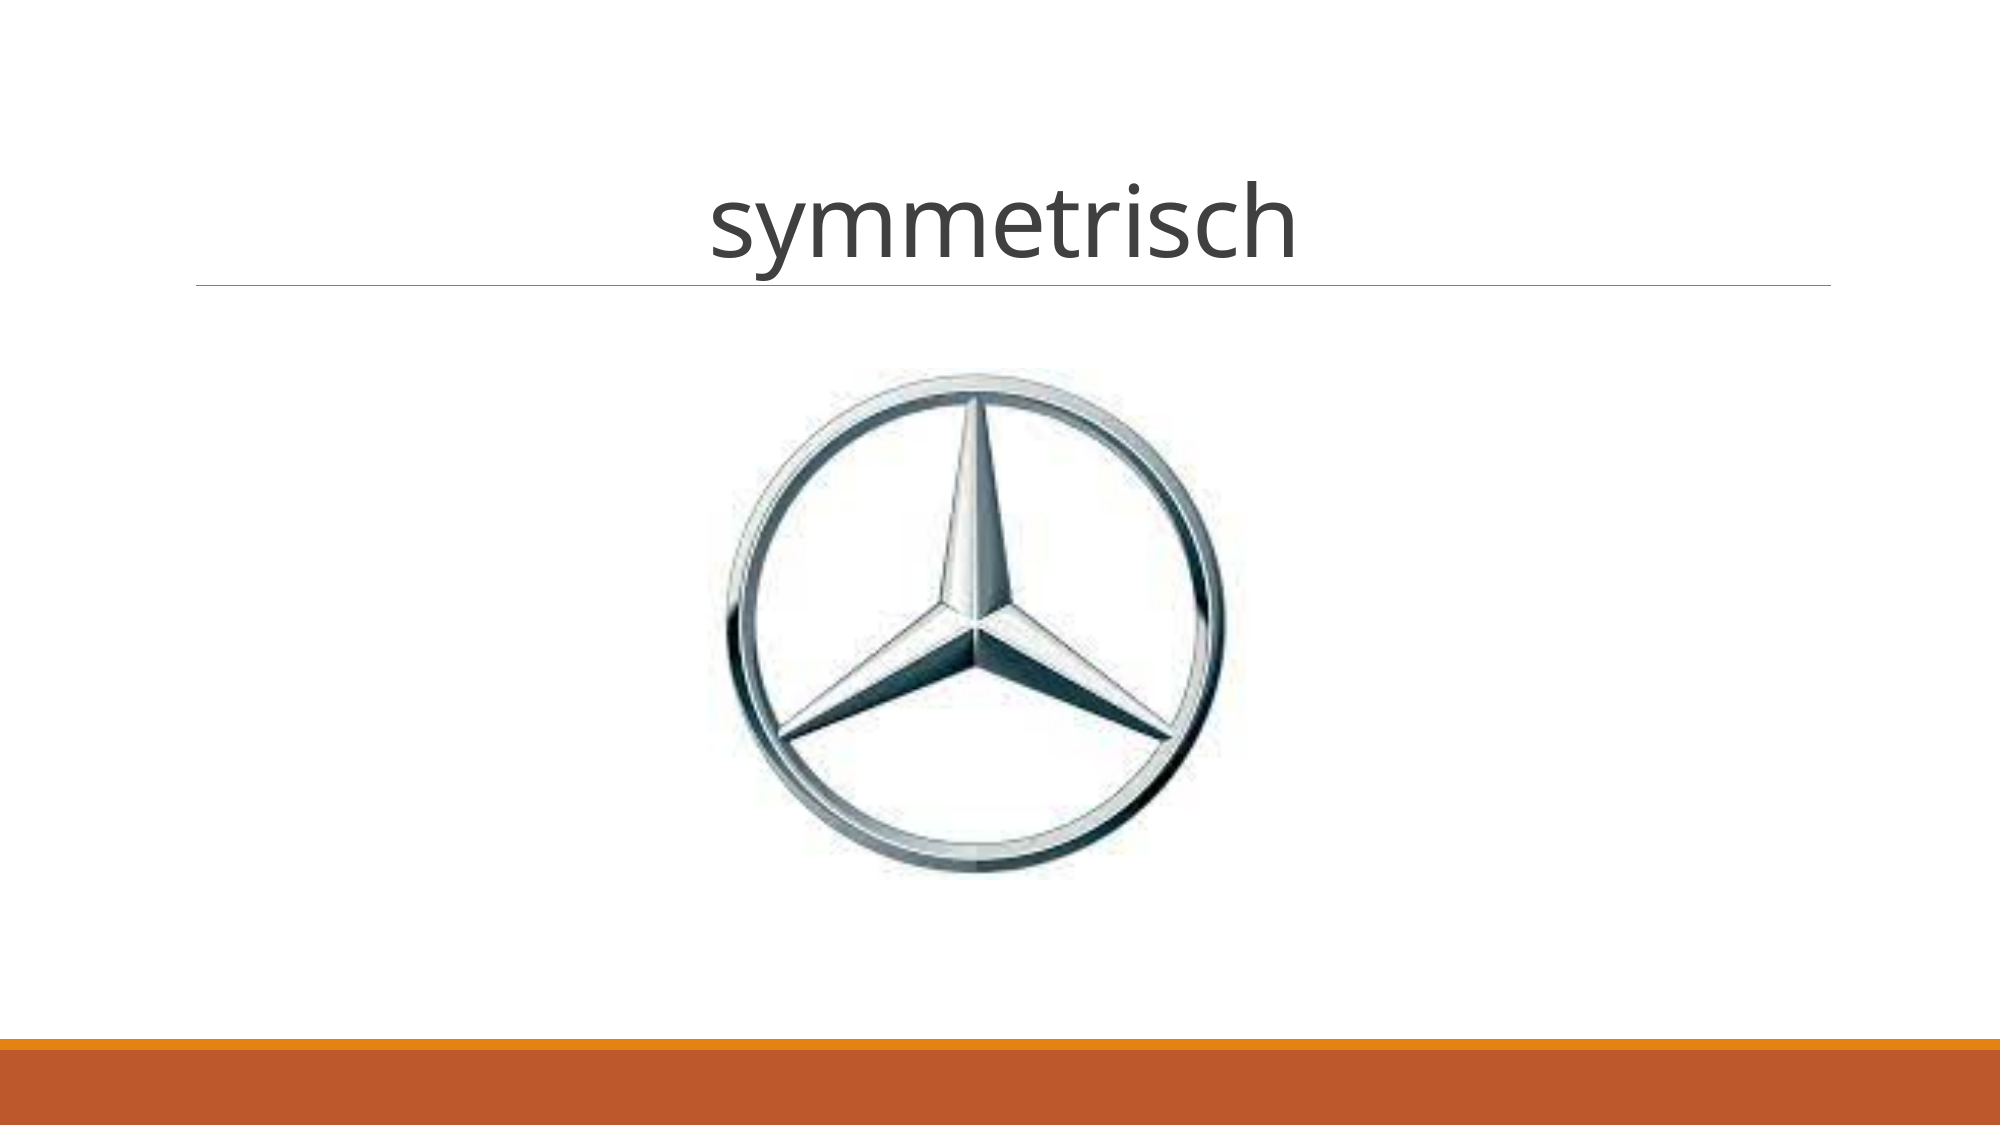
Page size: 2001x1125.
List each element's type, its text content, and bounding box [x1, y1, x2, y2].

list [514, 367, 1429, 881]
title symmetrisch [180, 47, 1830, 285]
